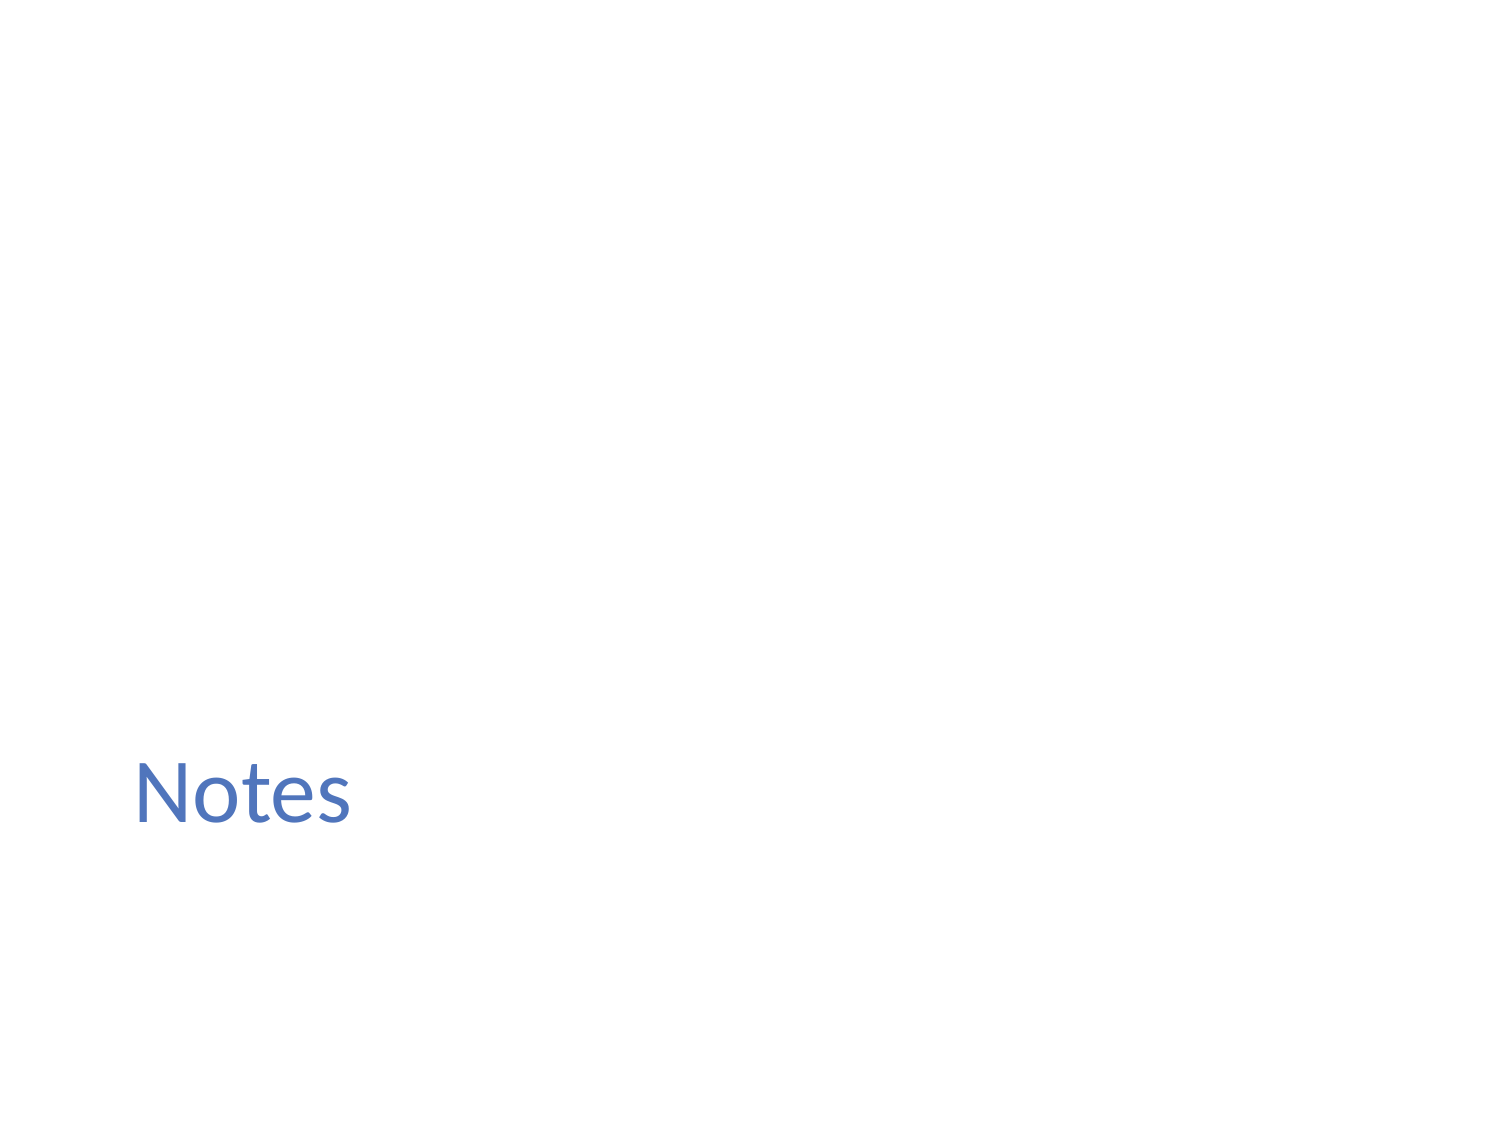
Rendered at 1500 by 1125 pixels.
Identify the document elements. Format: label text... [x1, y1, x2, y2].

title Notes [118, 722, 1394, 947]
